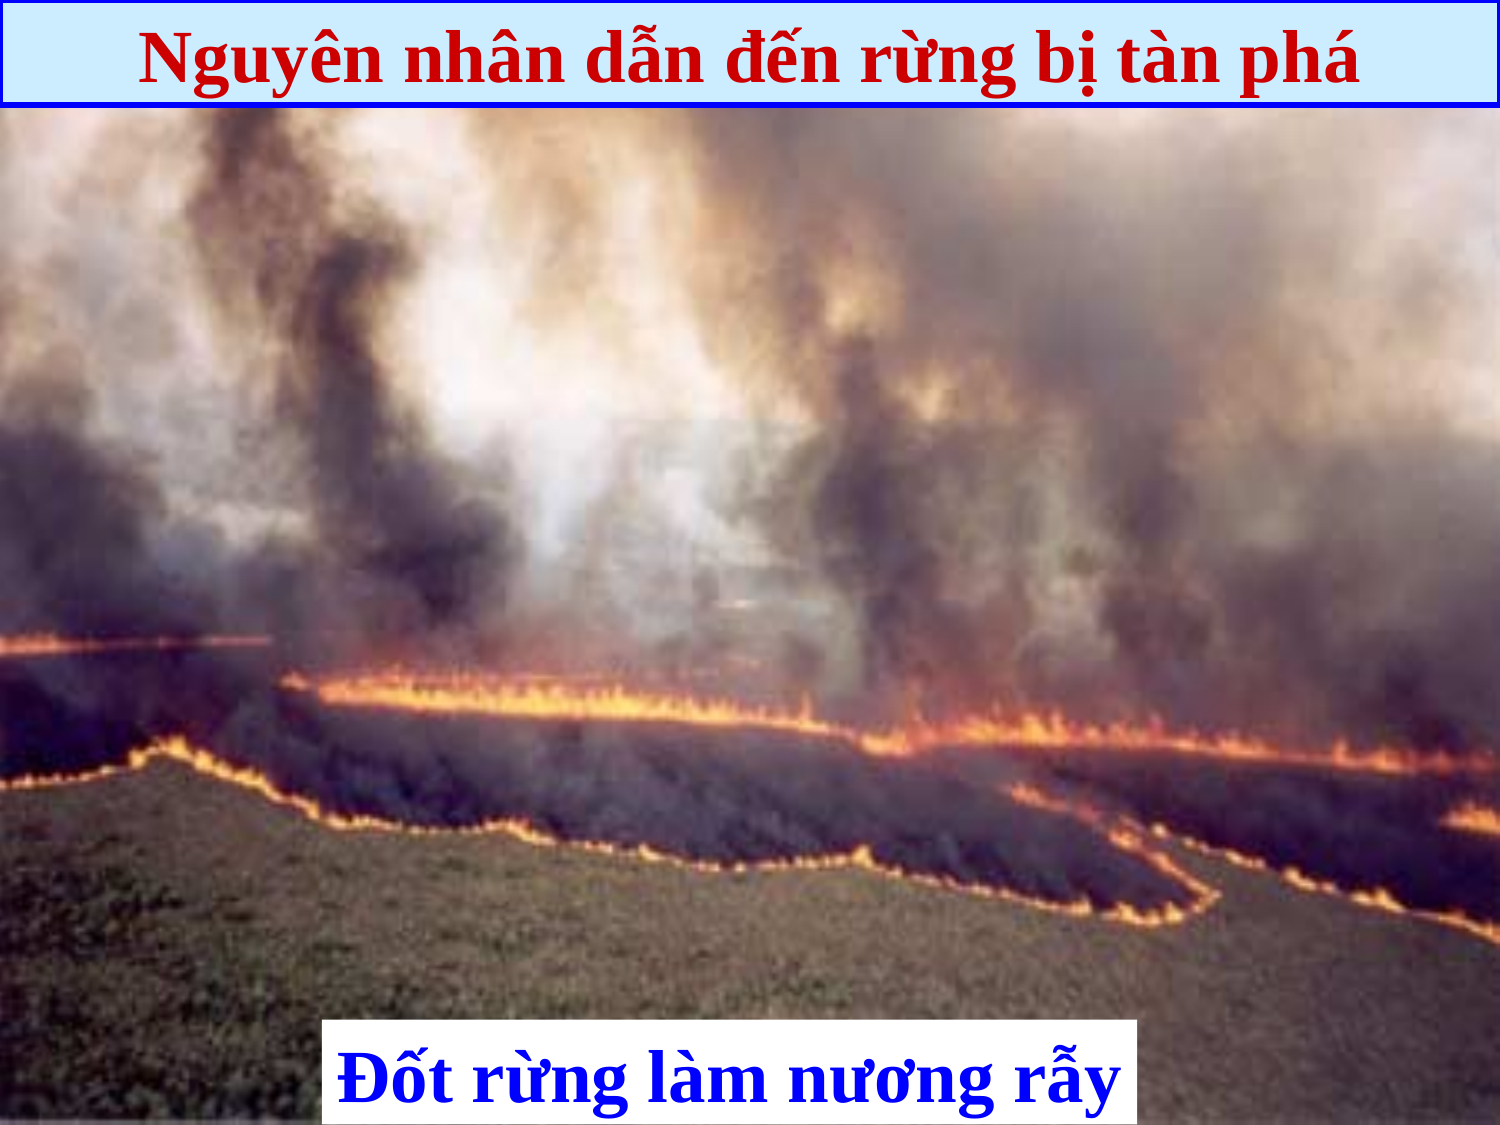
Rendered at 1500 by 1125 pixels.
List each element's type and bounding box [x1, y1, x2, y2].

list [0, 0, 1500, 1125]
